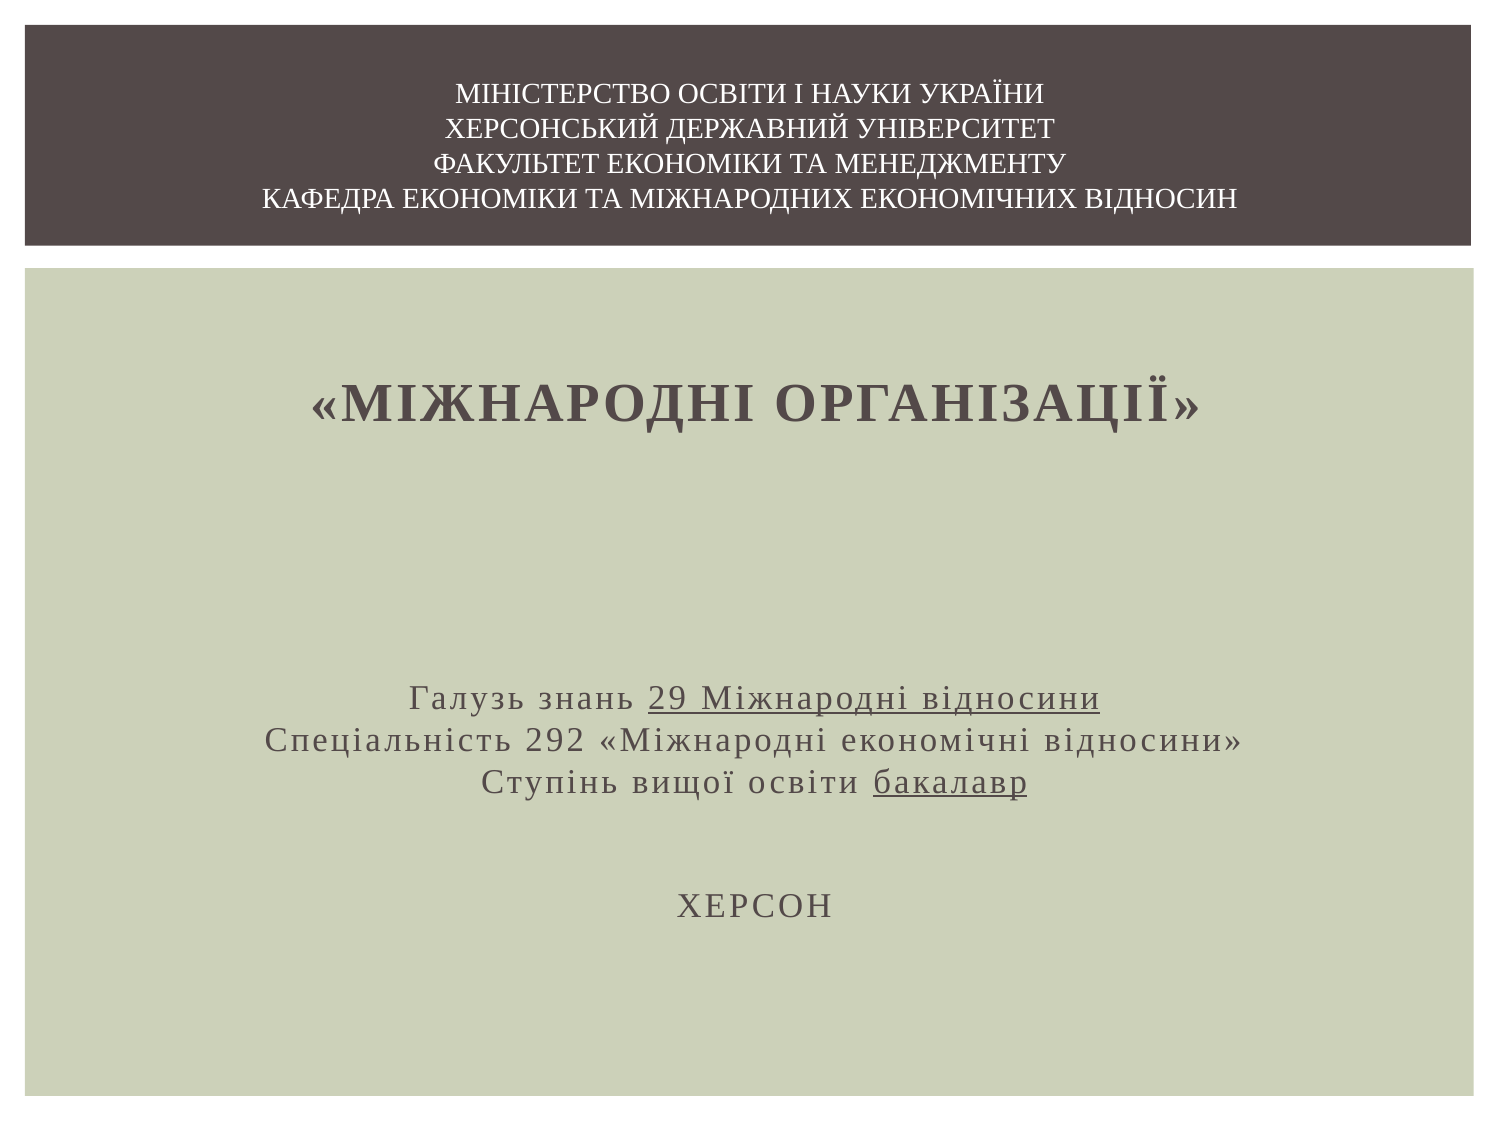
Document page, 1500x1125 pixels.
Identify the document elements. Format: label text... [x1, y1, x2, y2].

title Міністерство освіти і науки України Херсонський державний університет Факультет економіки та менеджменту Кафедра економіки та міжнародних економічних відносин [62, 58, 1438, 232]
list «МІЖНАРОДНІ ОРГАНІЗАЦІЇ» Галузь знань 29 Міжнародні відносини Спеціальність 292 «Міжнародні економічні відносини» Ступінь вищої освіти бакалавр ХЕРСОН [62, 281, 1442, 1005]
